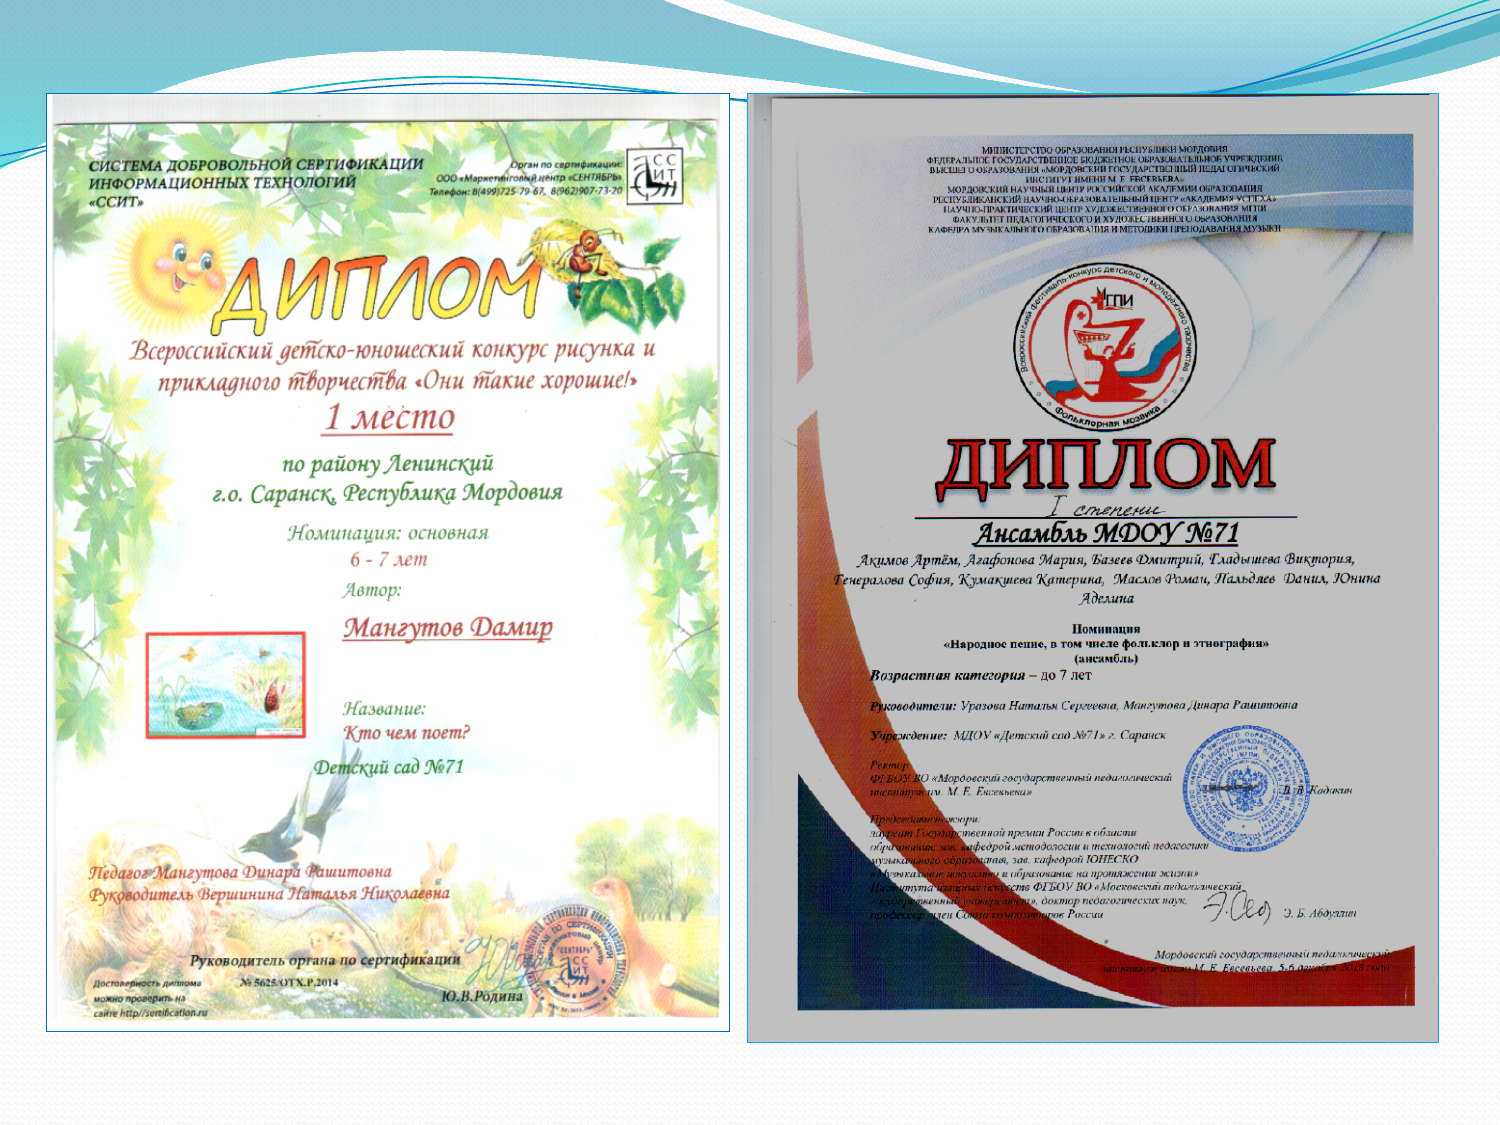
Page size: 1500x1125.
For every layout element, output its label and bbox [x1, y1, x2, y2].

picture [46, 93, 730, 1032]
picture [749, 95, 1437, 1041]
